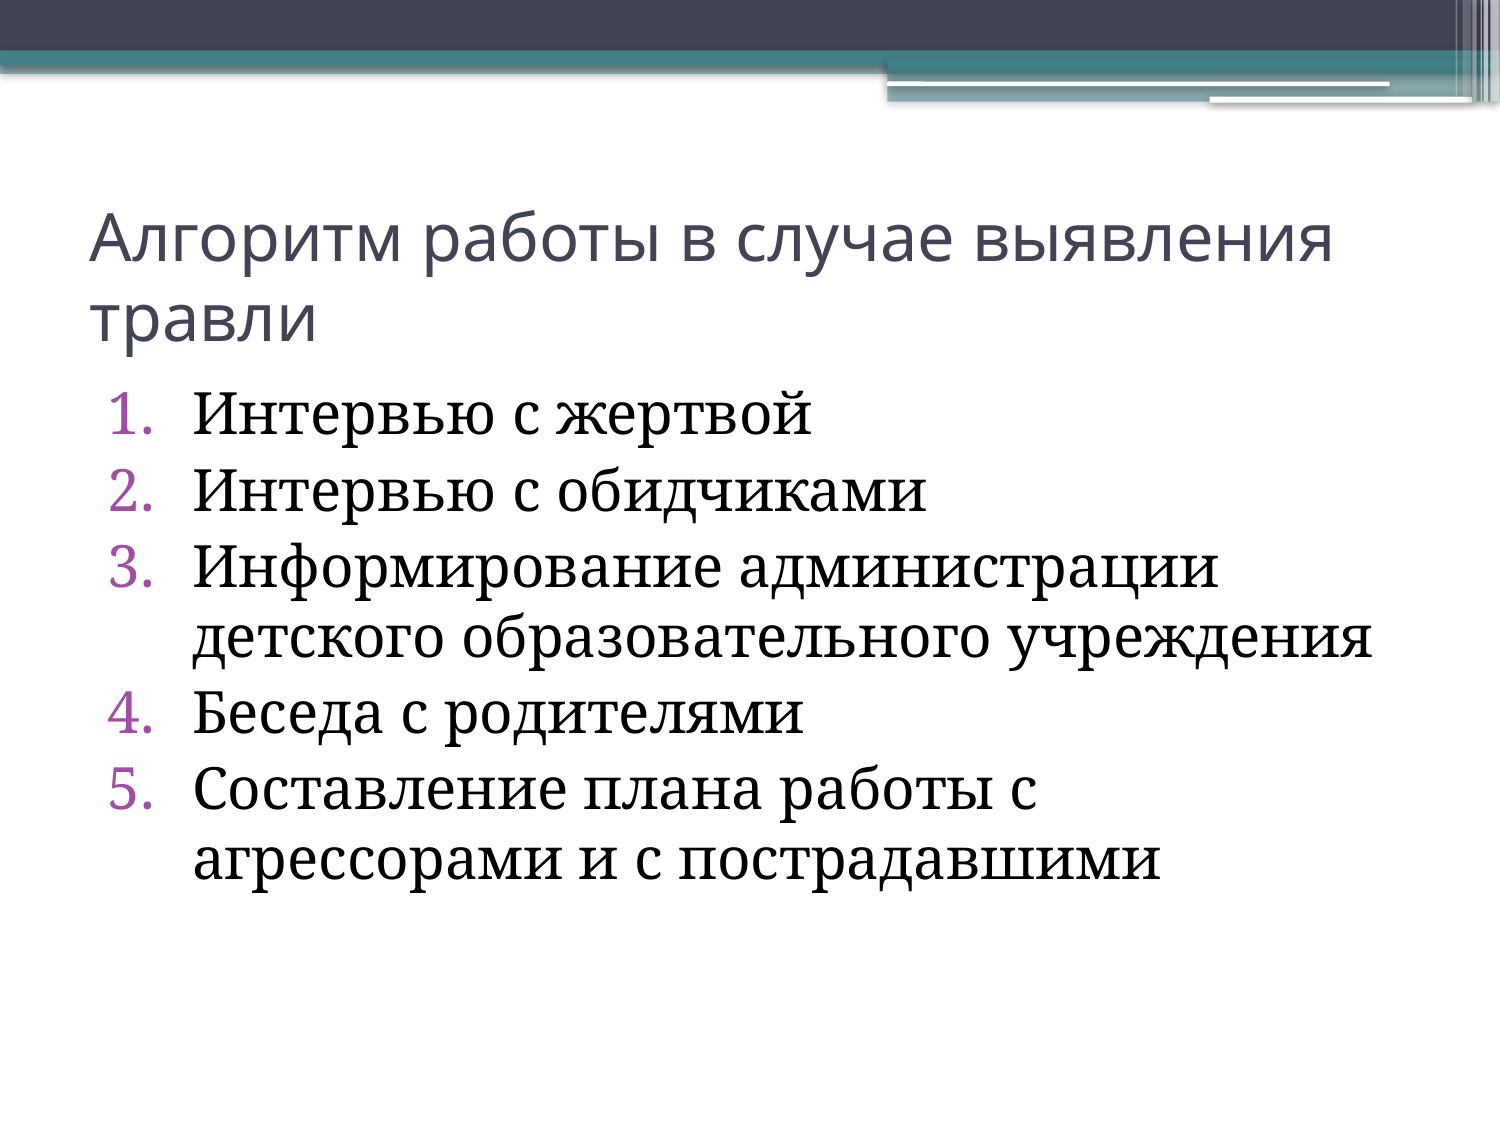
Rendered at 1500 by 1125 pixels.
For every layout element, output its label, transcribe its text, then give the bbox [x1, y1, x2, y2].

title Алгоритм работы в случае выявления травли [75, 187, 1425, 363]
list Интервью с жертвой Интервью с обидчиками Информирование администрации детского образовательного учреждения Беседа с родителями Составление плана работы с агрессорами и с пострадавшими [75, 368, 1425, 1079]
